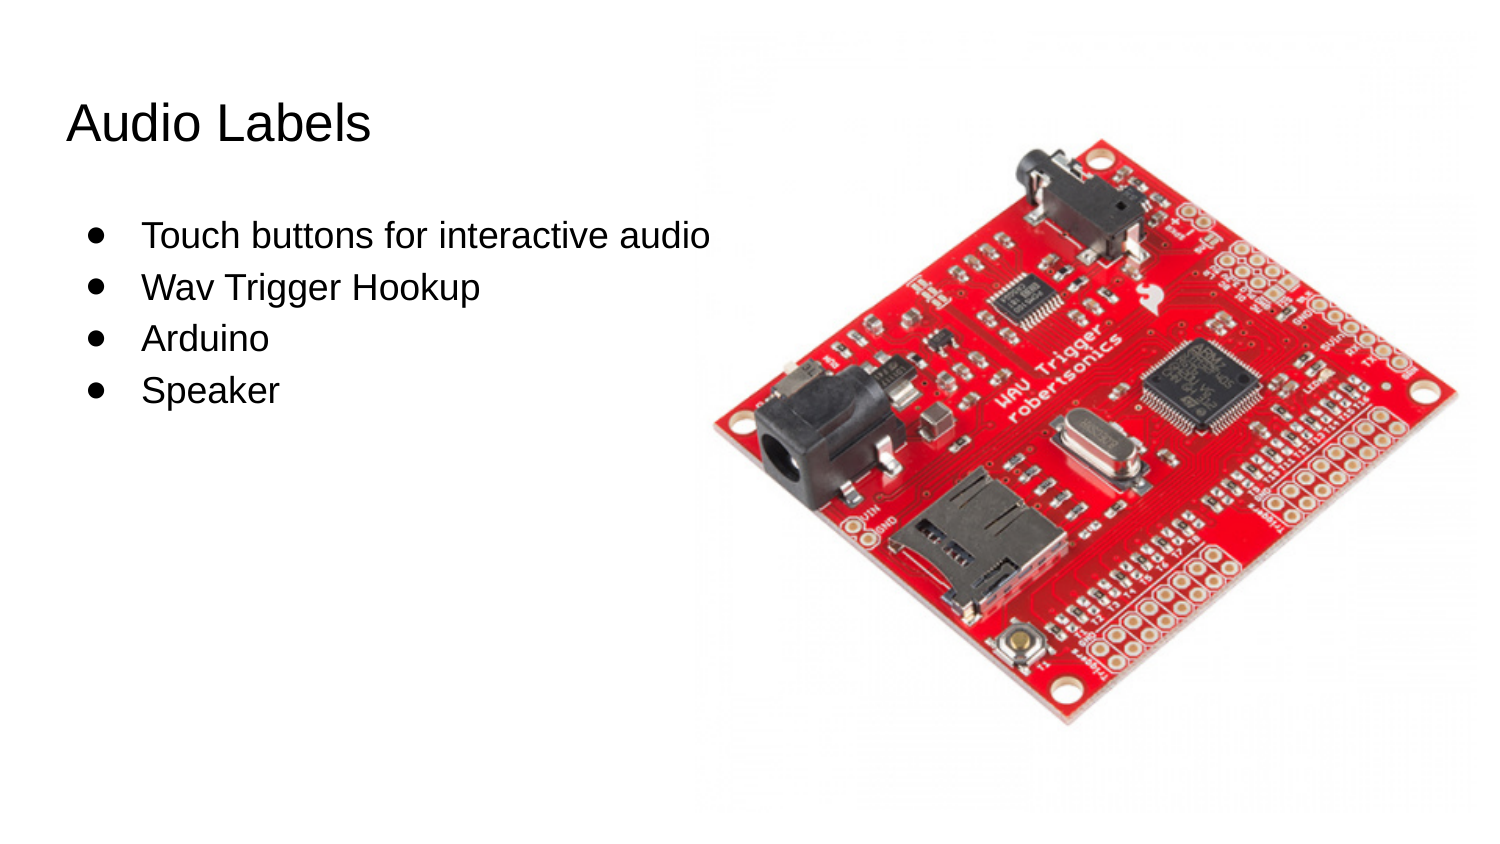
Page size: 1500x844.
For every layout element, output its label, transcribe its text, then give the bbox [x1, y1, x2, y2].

title Audio Labels [51, 72, 690, 167]
picture [695, 30, 1478, 813]
list Touch buttons for interactive audio Wav Trigger Hookup Arduino Speaker [51, 189, 690, 750]
